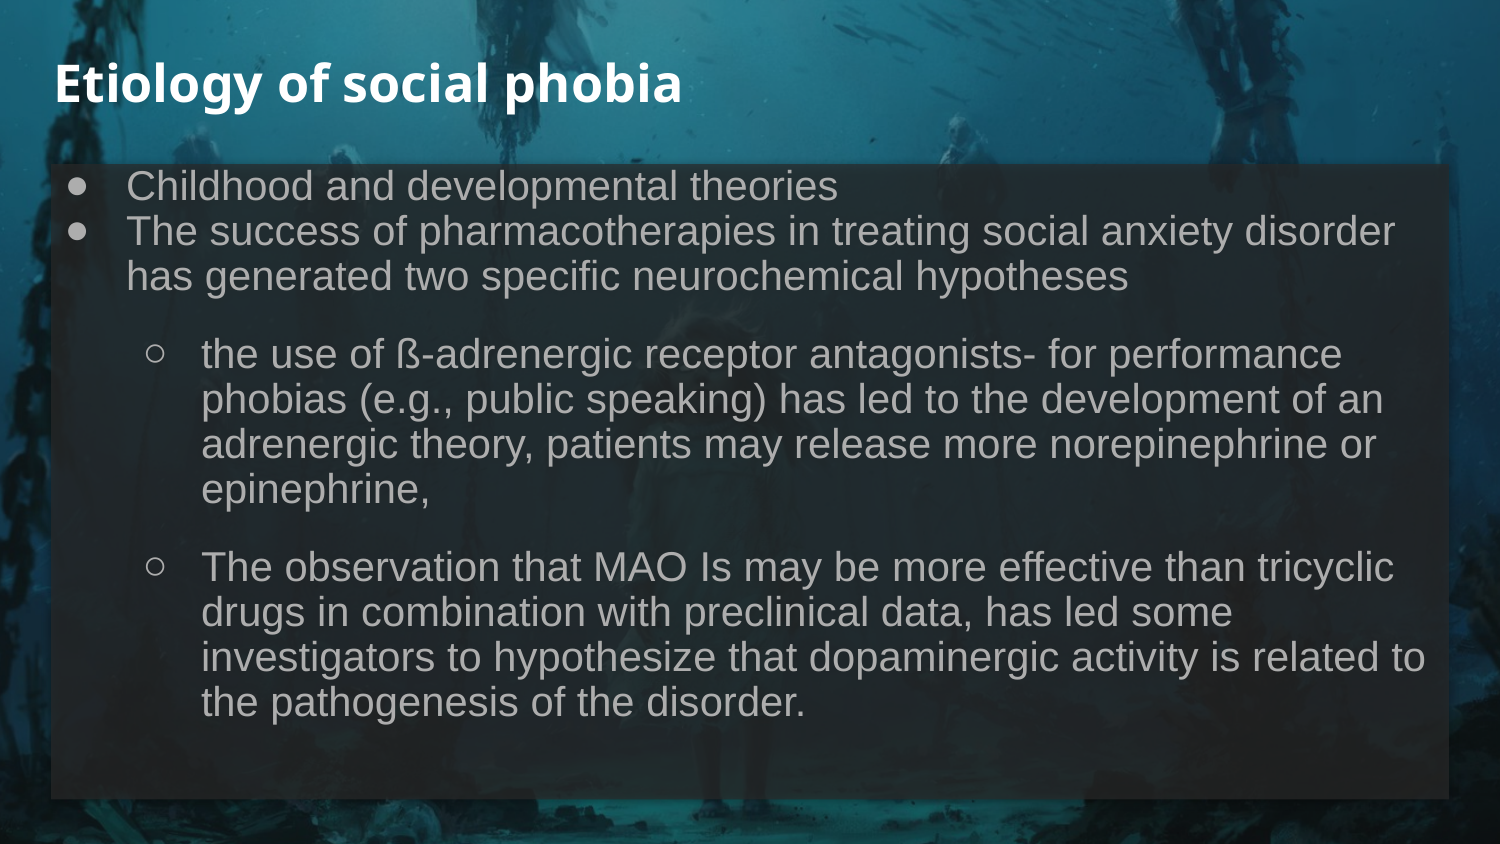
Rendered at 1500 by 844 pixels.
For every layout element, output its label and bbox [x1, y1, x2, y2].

text_box [0, 0, 1500, 844]
